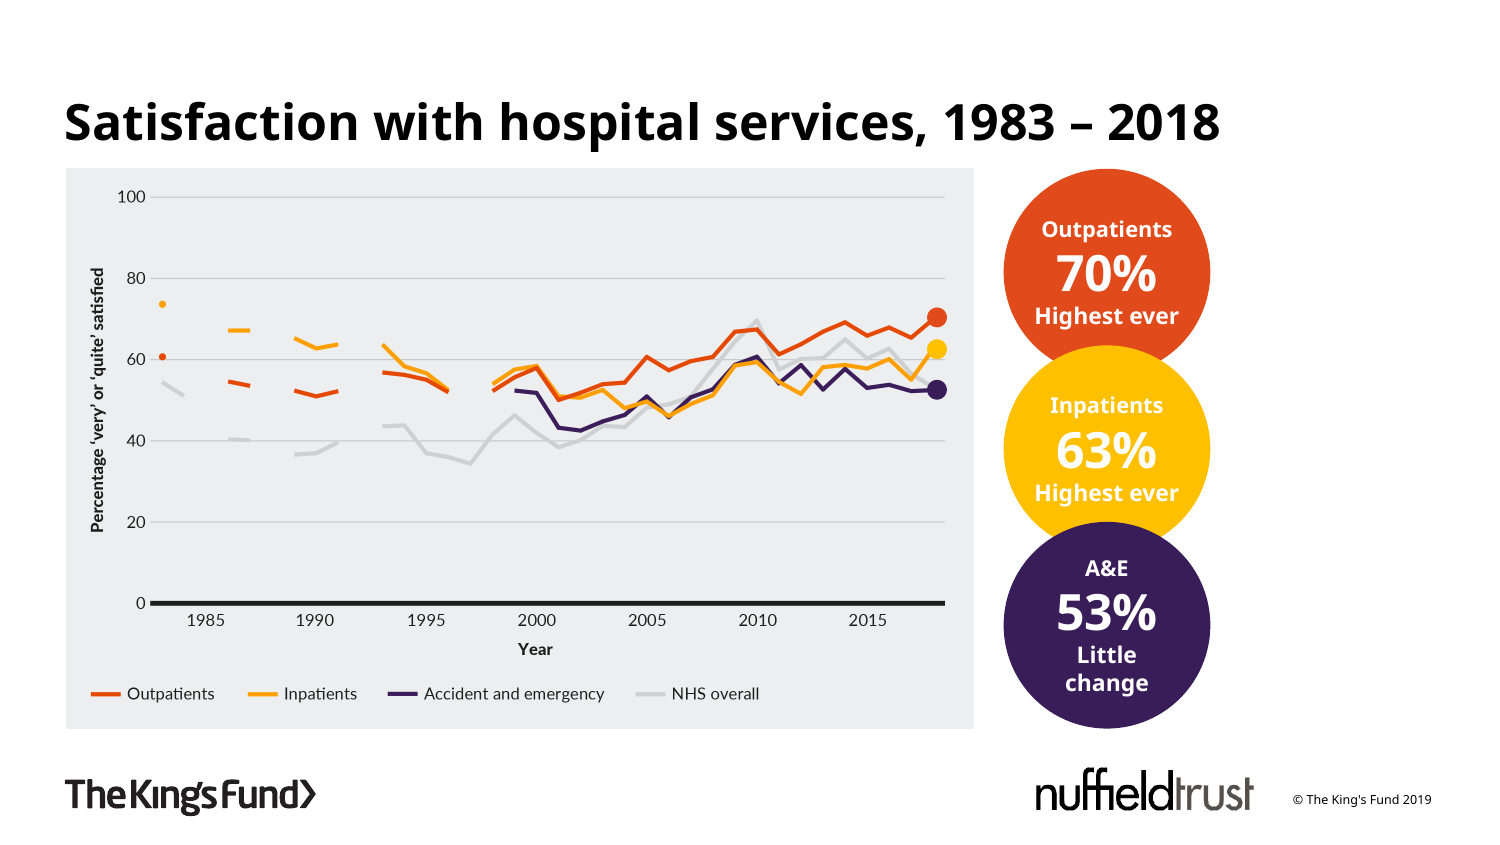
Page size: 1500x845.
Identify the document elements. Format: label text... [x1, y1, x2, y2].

text_box A&E 53% Little change [1001, 519, 1213, 731]
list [66, 167, 974, 729]
title Satisfaction with hospital services, 1983 – 2018 [64, 55, 1436, 186]
picture [1019, 747, 1282, 836]
text_box Inpatients 63% Highest ever [1001, 343, 1213, 537]
text_box Outpatients 70% Highest ever [1001, 166, 1213, 360]
